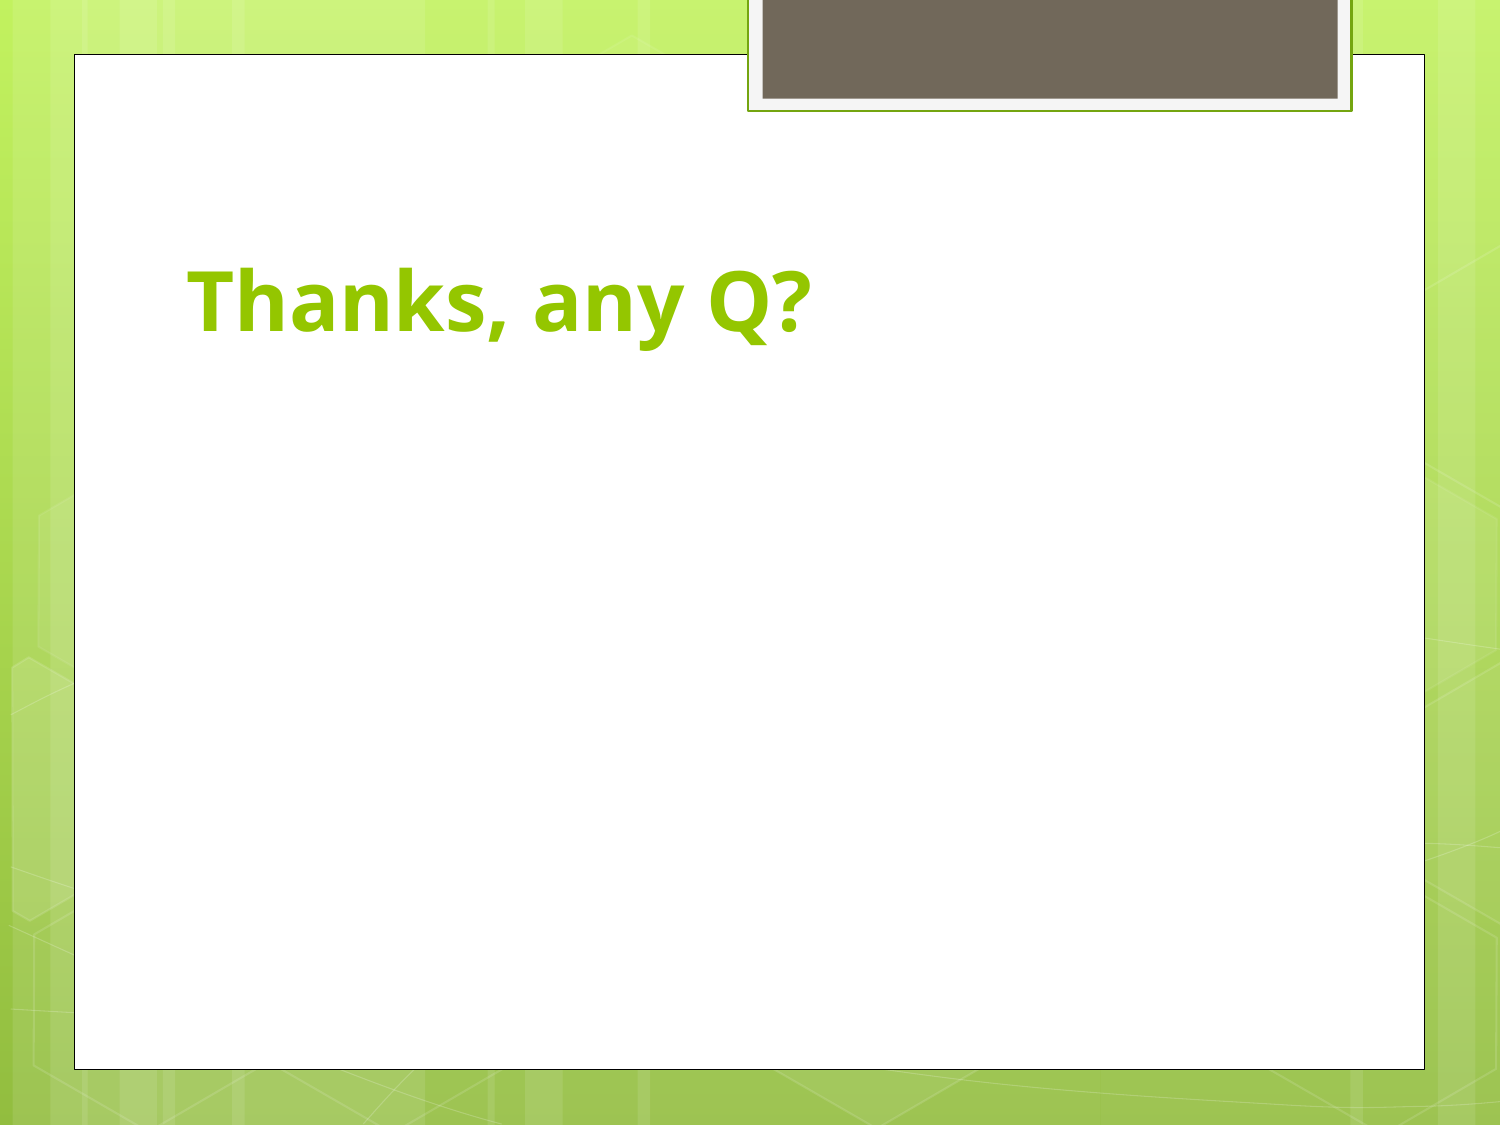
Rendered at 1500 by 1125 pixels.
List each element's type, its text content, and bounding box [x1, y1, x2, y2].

title Thanks, any Q? [171, 168, 1324, 357]
